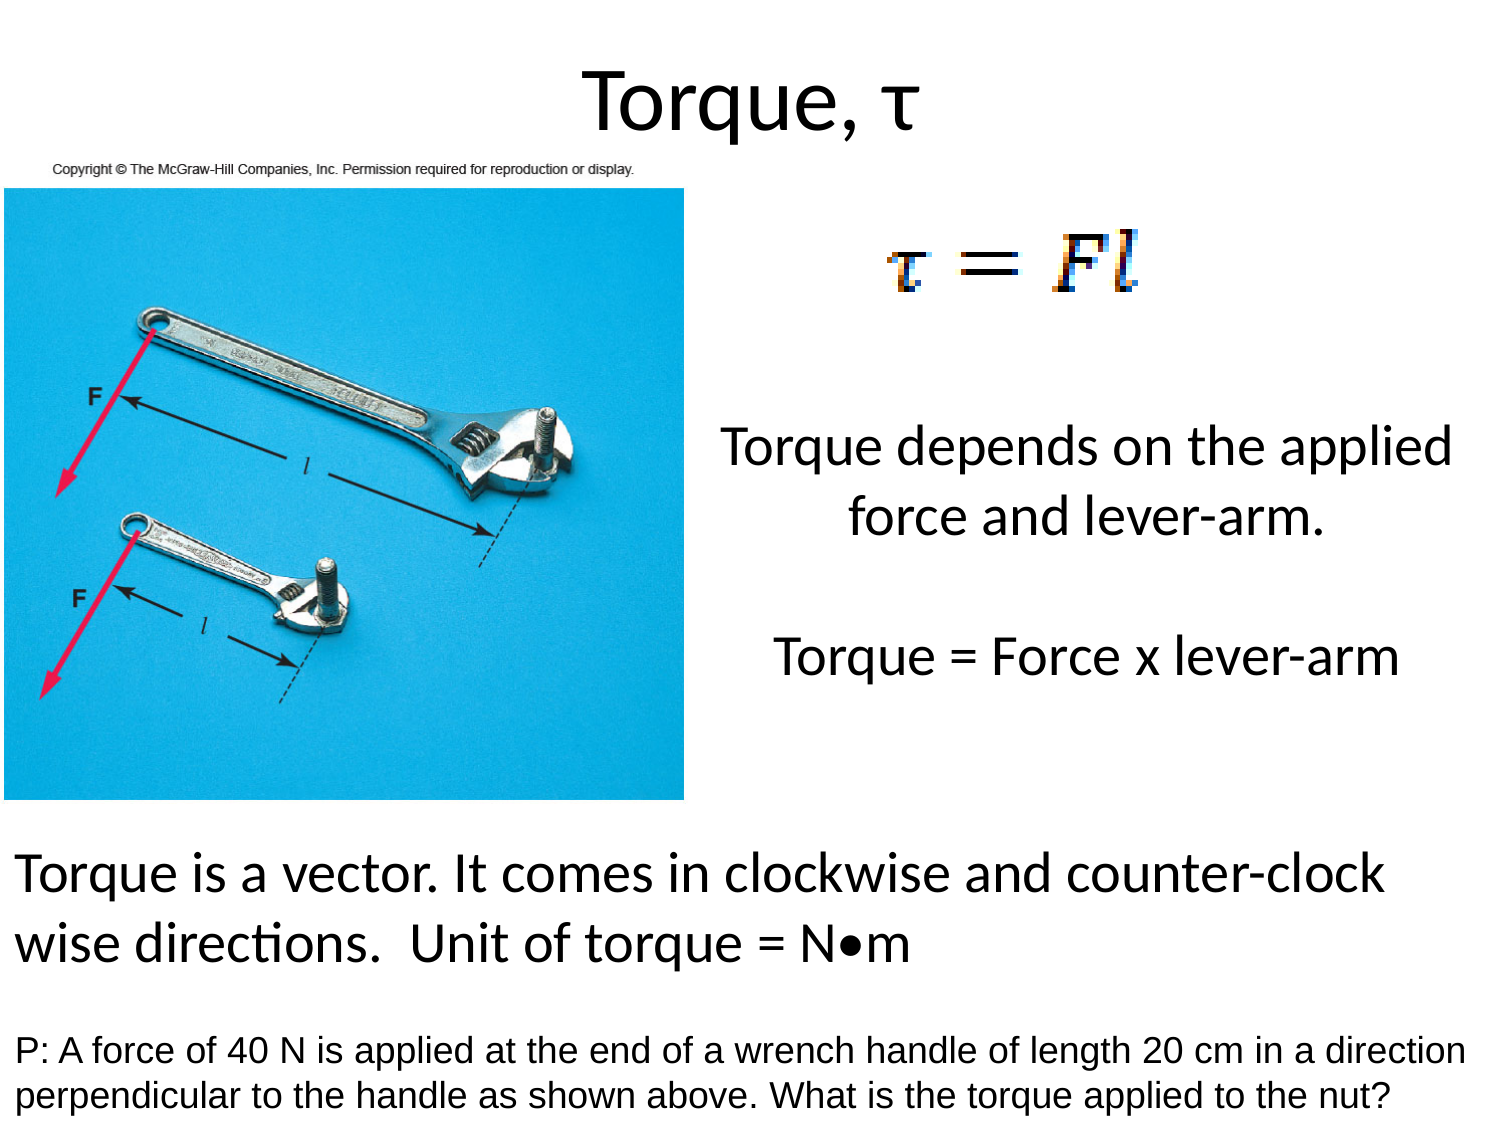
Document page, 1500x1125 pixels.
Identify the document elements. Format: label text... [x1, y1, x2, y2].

picture [0, 162, 688, 804]
text_box Torque is a vector. It comes in clockwise and counter-clock wise directions. Unit of torque = N•m [0, 827, 1425, 982]
title Torque, τ [74, 1, 1426, 188]
text_box P: A force of 40 N is applied at the end of a wrench handle of length 20 cm in a direction perpendicular to the handle as shown above. What is the torque applied to the nut? [0, 1018, 1500, 1124]
picture [887, 212, 1138, 338]
text_box Torque depends on the applied force and lever-arm. Torque = Force x lever-arm [691, 399, 1500, 695]
